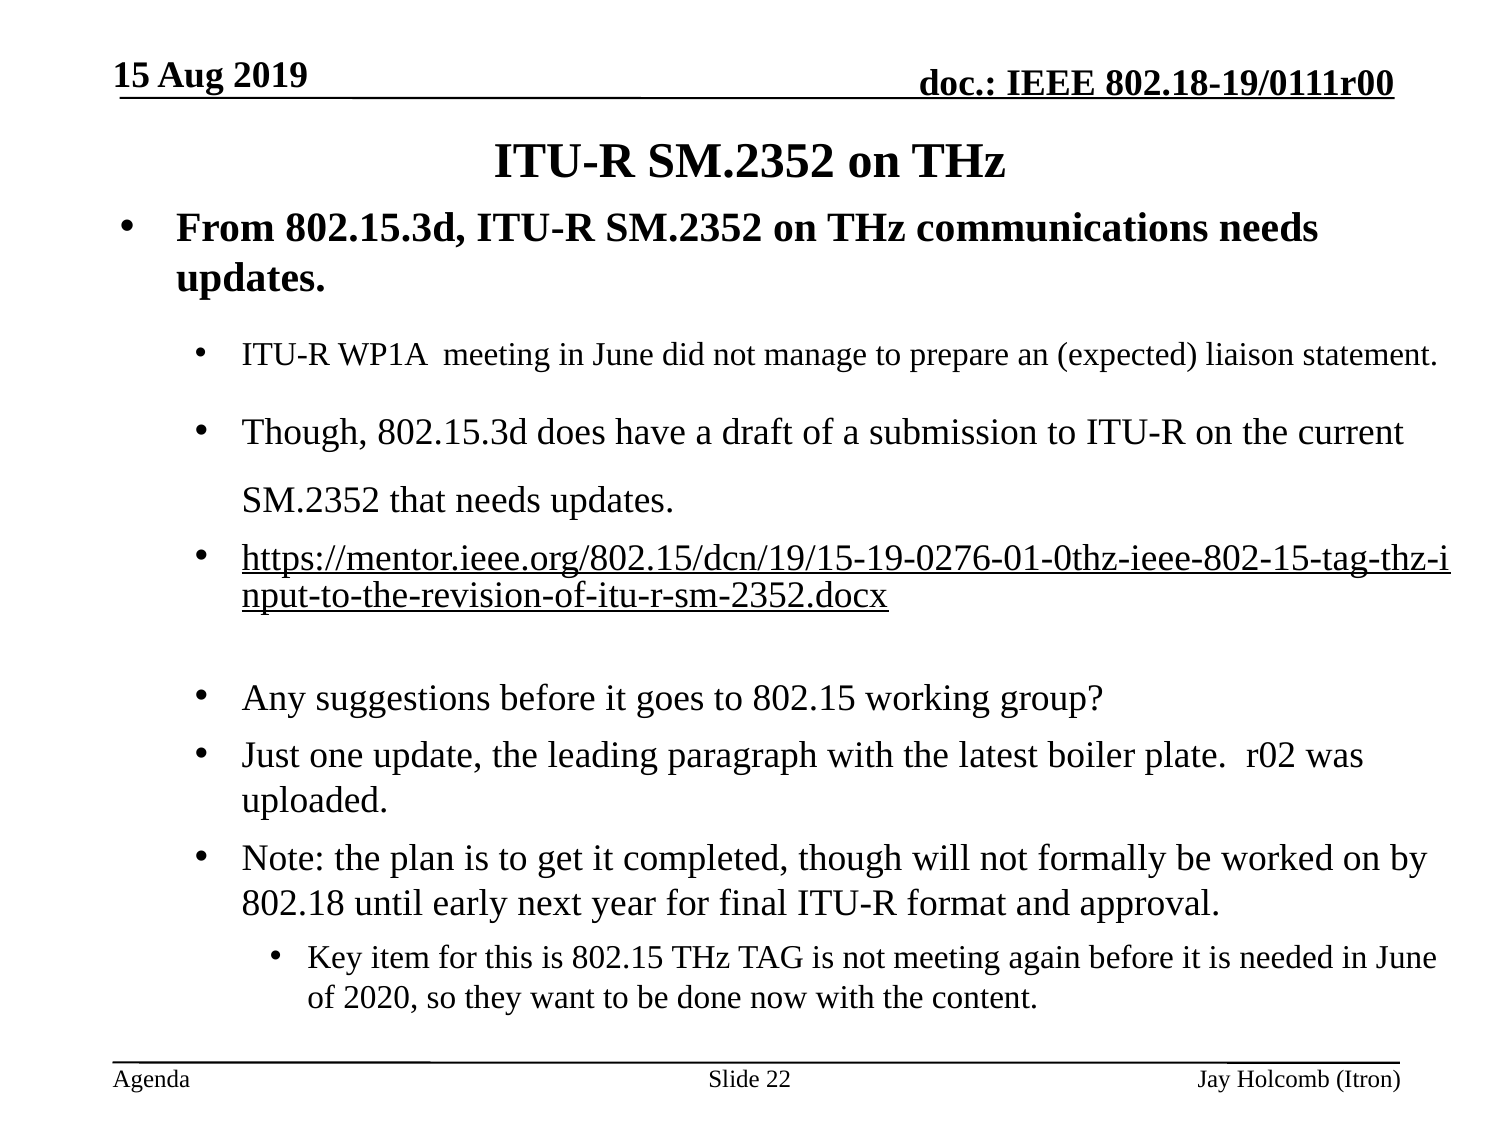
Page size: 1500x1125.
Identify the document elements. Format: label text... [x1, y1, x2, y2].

footer Jay Holcomb (Itron) [878, 1061, 1402, 1093]
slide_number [112, 49, 488, 95]
title ITU-R SM.2352 on THz [112, 100, 1388, 174]
slide_number Slide 22 [699, 1061, 800, 1123]
list From 802.15.3d, ITU-R SM.2352 on THz communications needs updates. ITU-R WP1A meeting in June did not manage to prepare an (expected) liaison statement. Though, 802.15.3d does have a draft of a submission to ITU-R on the current SM.2352 that needs updates. https://mentor.ieee.org/802.15/dcn/19/15-19-0276-01-0thz-ieee-802-15-tag-thz-input-to-the-revision-of-itu-r-sm-2352.docx Any suggestions before it goes to 802.15 working group? Just one update, the leading paragraph with the latest boiler plate. r02 was uploaded. Note: the plan is to get it completed, though will not formally be worked on by 802.18 until early next year for final ITU-R format and approval. Key item for this is 802.15 THz TAG is not meeting again before it is needed in June of 2020, so they want to be done now with the content. [104, 174, 1476, 1063]
